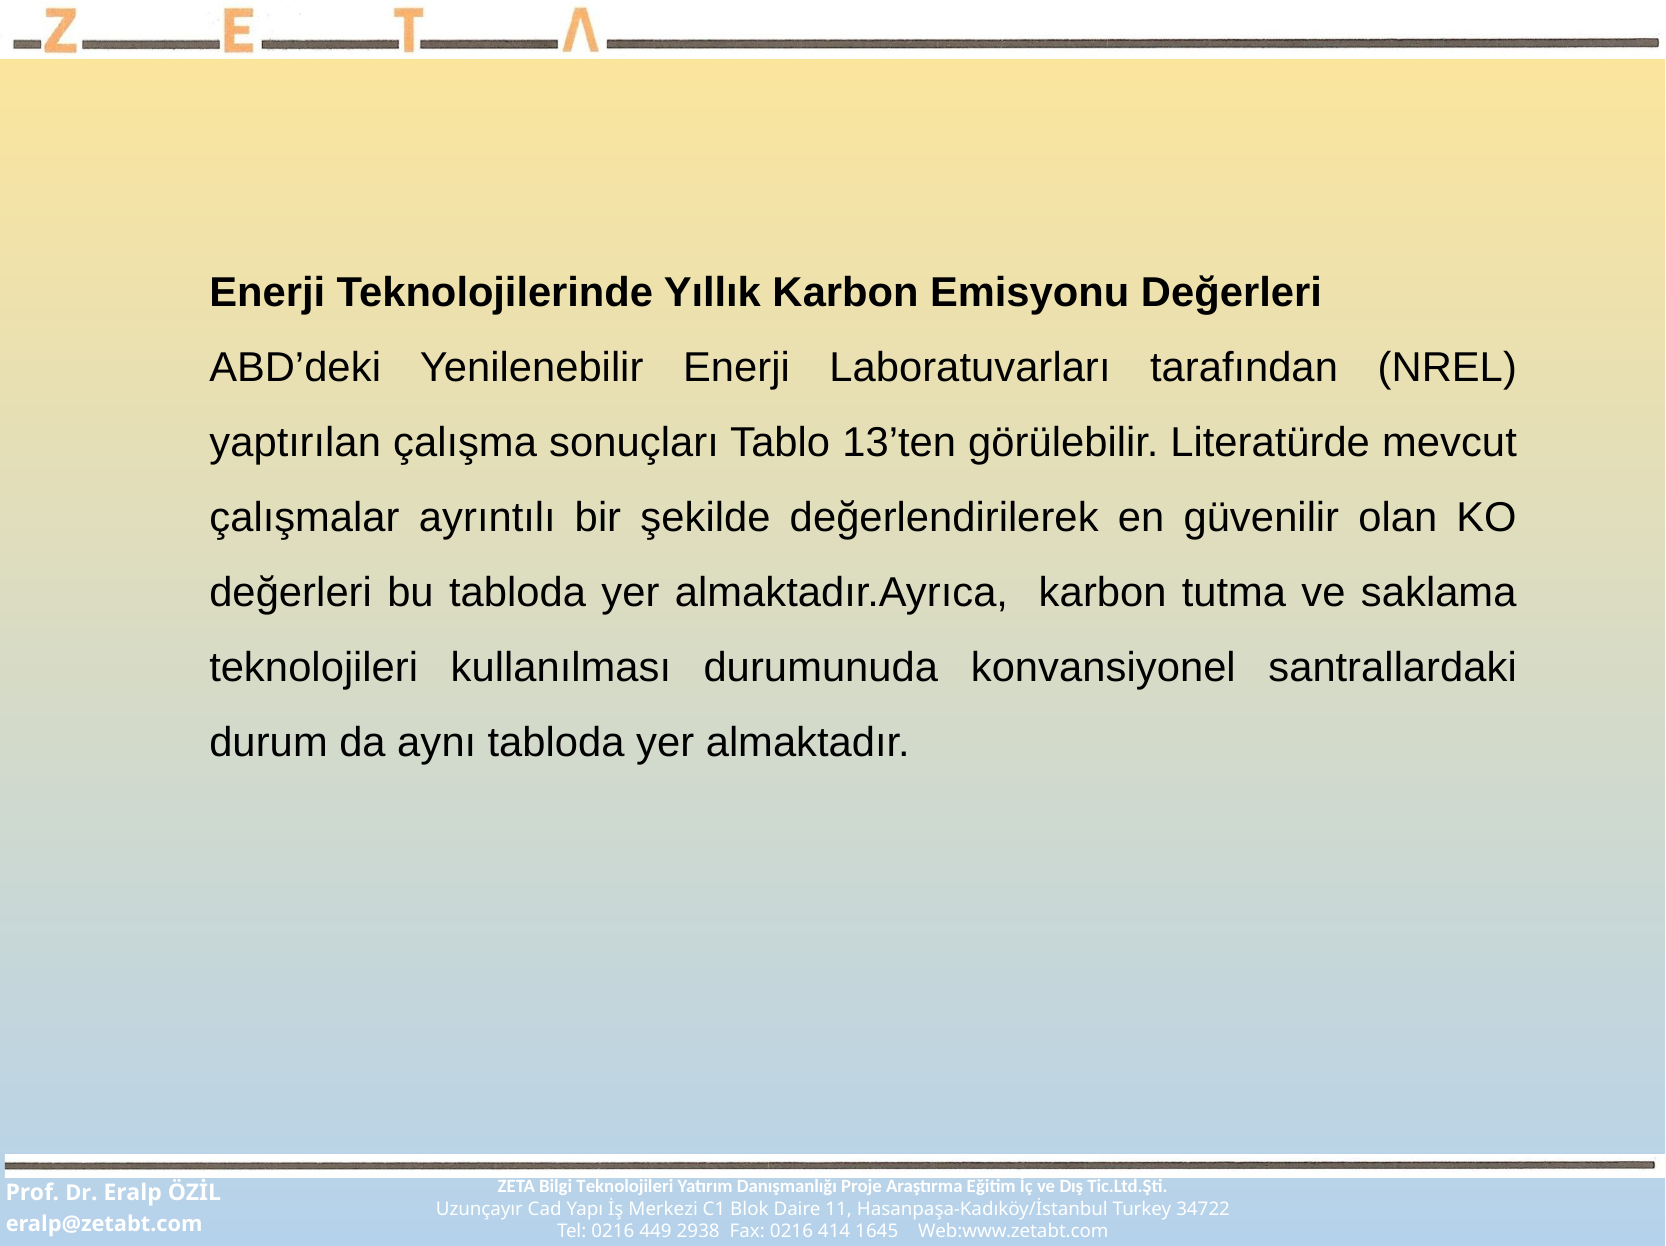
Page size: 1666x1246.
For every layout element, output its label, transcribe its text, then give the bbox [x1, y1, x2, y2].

picture [0, 0, 1665, 59]
picture [4, 1154, 1666, 1178]
text_box Enerji Teknolojilerinde Yıllık Karbon Emisyonu Değerleri ABD’deki Yenilenebilir Enerji Laboratuvarları tarafından (NREL) yaptırılan çalışma sonuçları Tablo 13’ten görülebilir. Literatürde mevcut çalışmalar ayrıntılı bir şekilde değerlendirilerek en güvenilir olan KO değerleri bu tabloda yer almaktadır.Ayrıca, karbon tutma ve saklama teknolojileri kullanılması durumunuda konvansiyonel santrallardaki durum da aynı tabloda yer almaktadır. [194, 232, 1533, 848]
